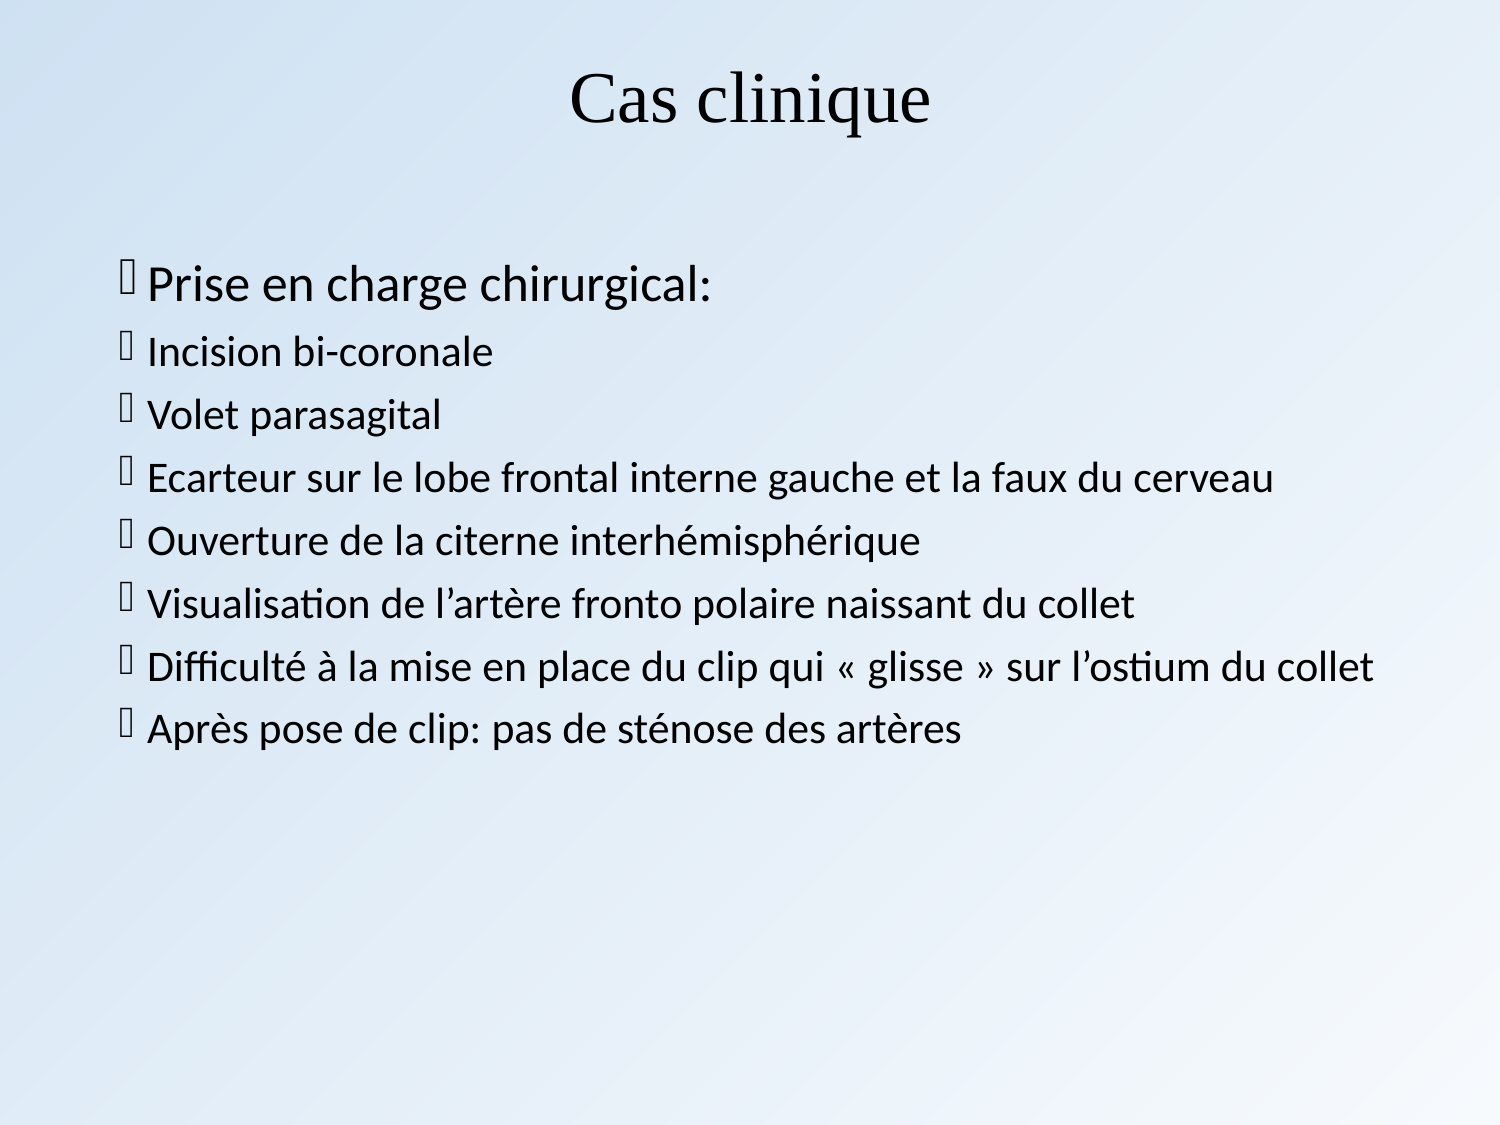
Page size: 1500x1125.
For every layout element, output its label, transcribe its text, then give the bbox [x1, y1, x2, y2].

list Prise en charge chirurgical: Incision bi-coronale Volet parasagital Ecarteur sur le lobe frontal interne gauche et la faux du cerveau Ouverture de la citerne interhémisphérique Visualisation de l’artère fronto polaire naissant du collet Difficulté à la mise en place du clip qui « glisse » sur l’ostium du collet Après pose de clip: pas de sténose des artères [103, 249, 1398, 964]
title Cas clinique [103, 26, 1398, 171]
